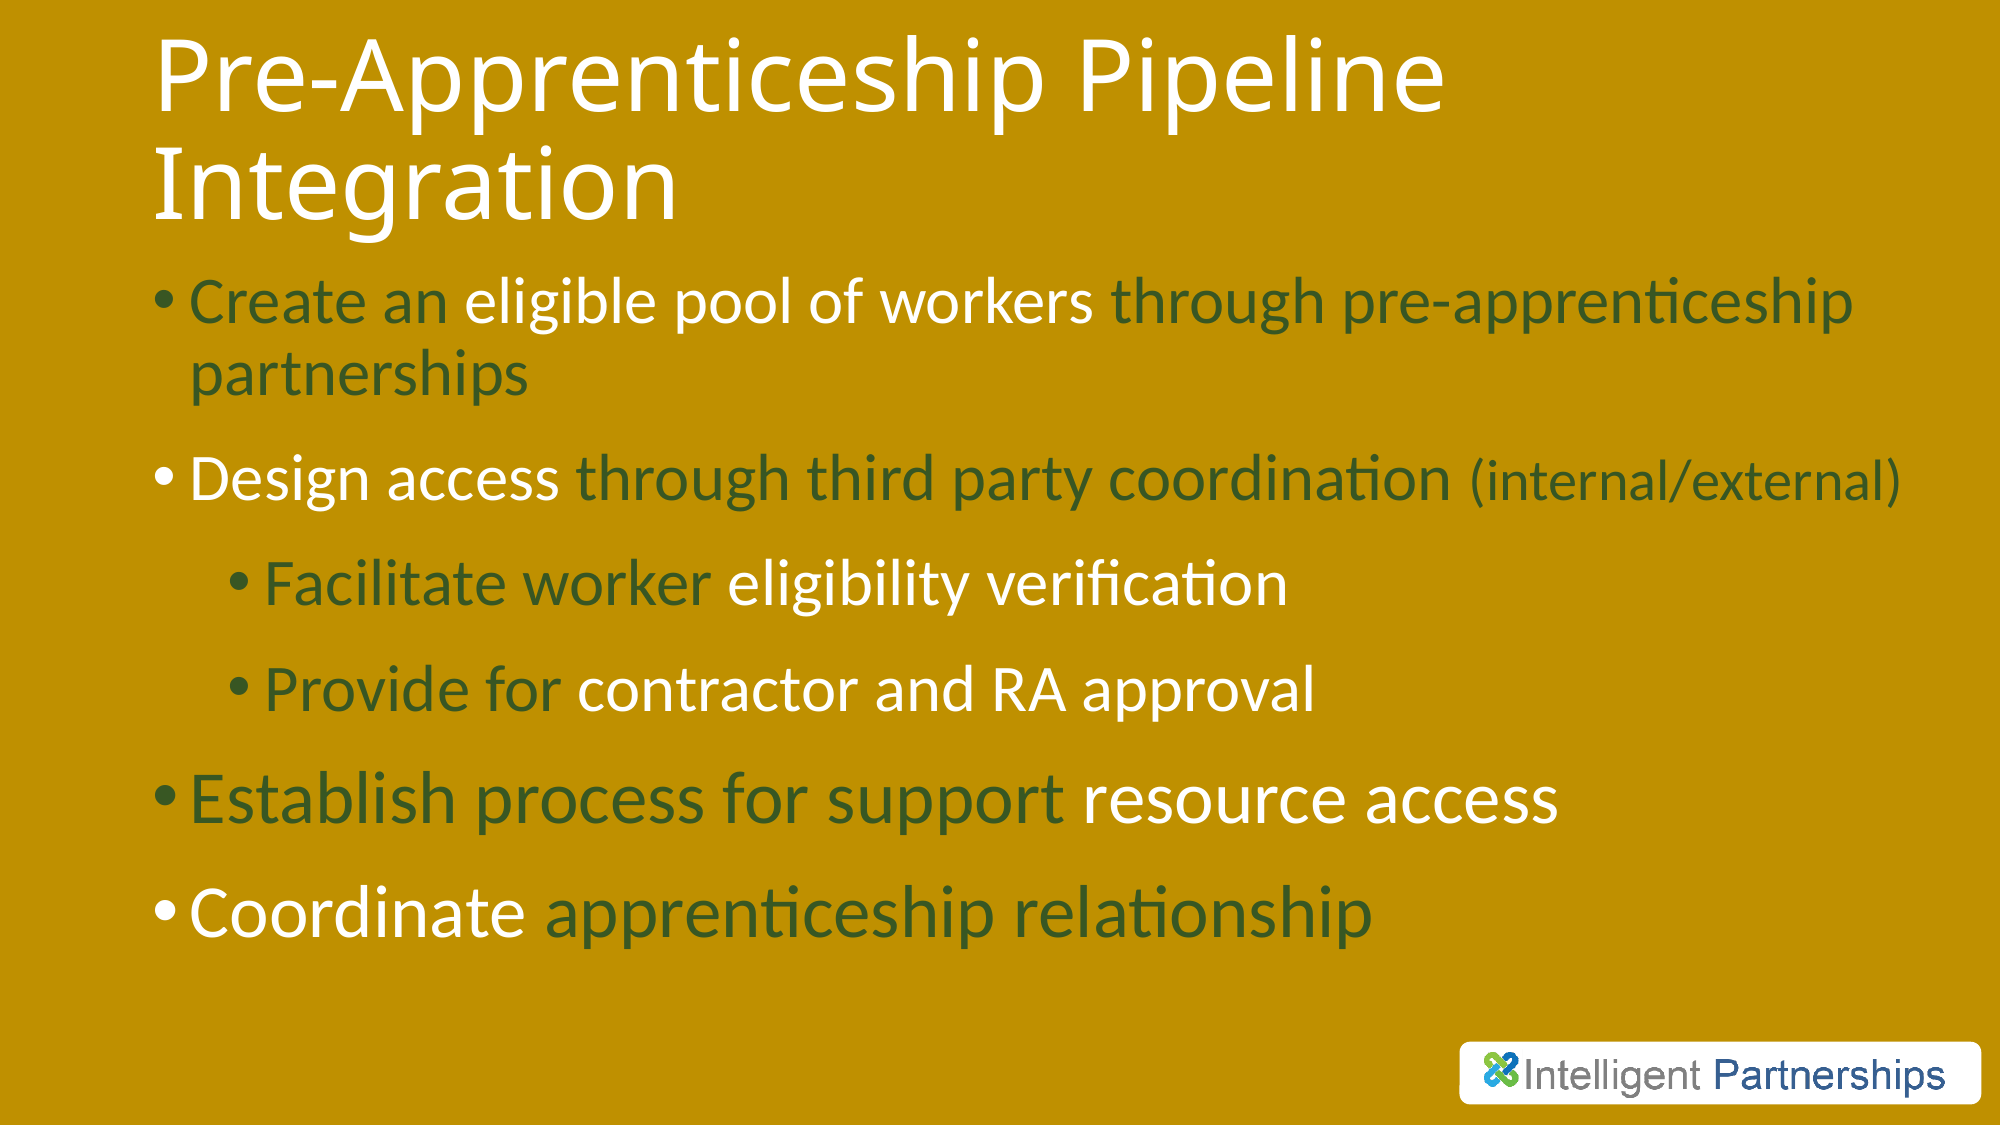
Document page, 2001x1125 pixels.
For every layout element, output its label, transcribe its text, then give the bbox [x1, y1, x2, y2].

picture [1431, 959, 2001, 1125]
title Pre-Apprenticeship Pipeline Integration [137, 24, 1863, 242]
list Create an eligible pool of workers through pre-apprenticeship partnerships Design access through third party coordination (internal/external) Facilitate worker eligibility verification Provide for contractor and RA approval Establish process for support resource access Coordinate apprenticeship relationship [137, 258, 1983, 1035]
